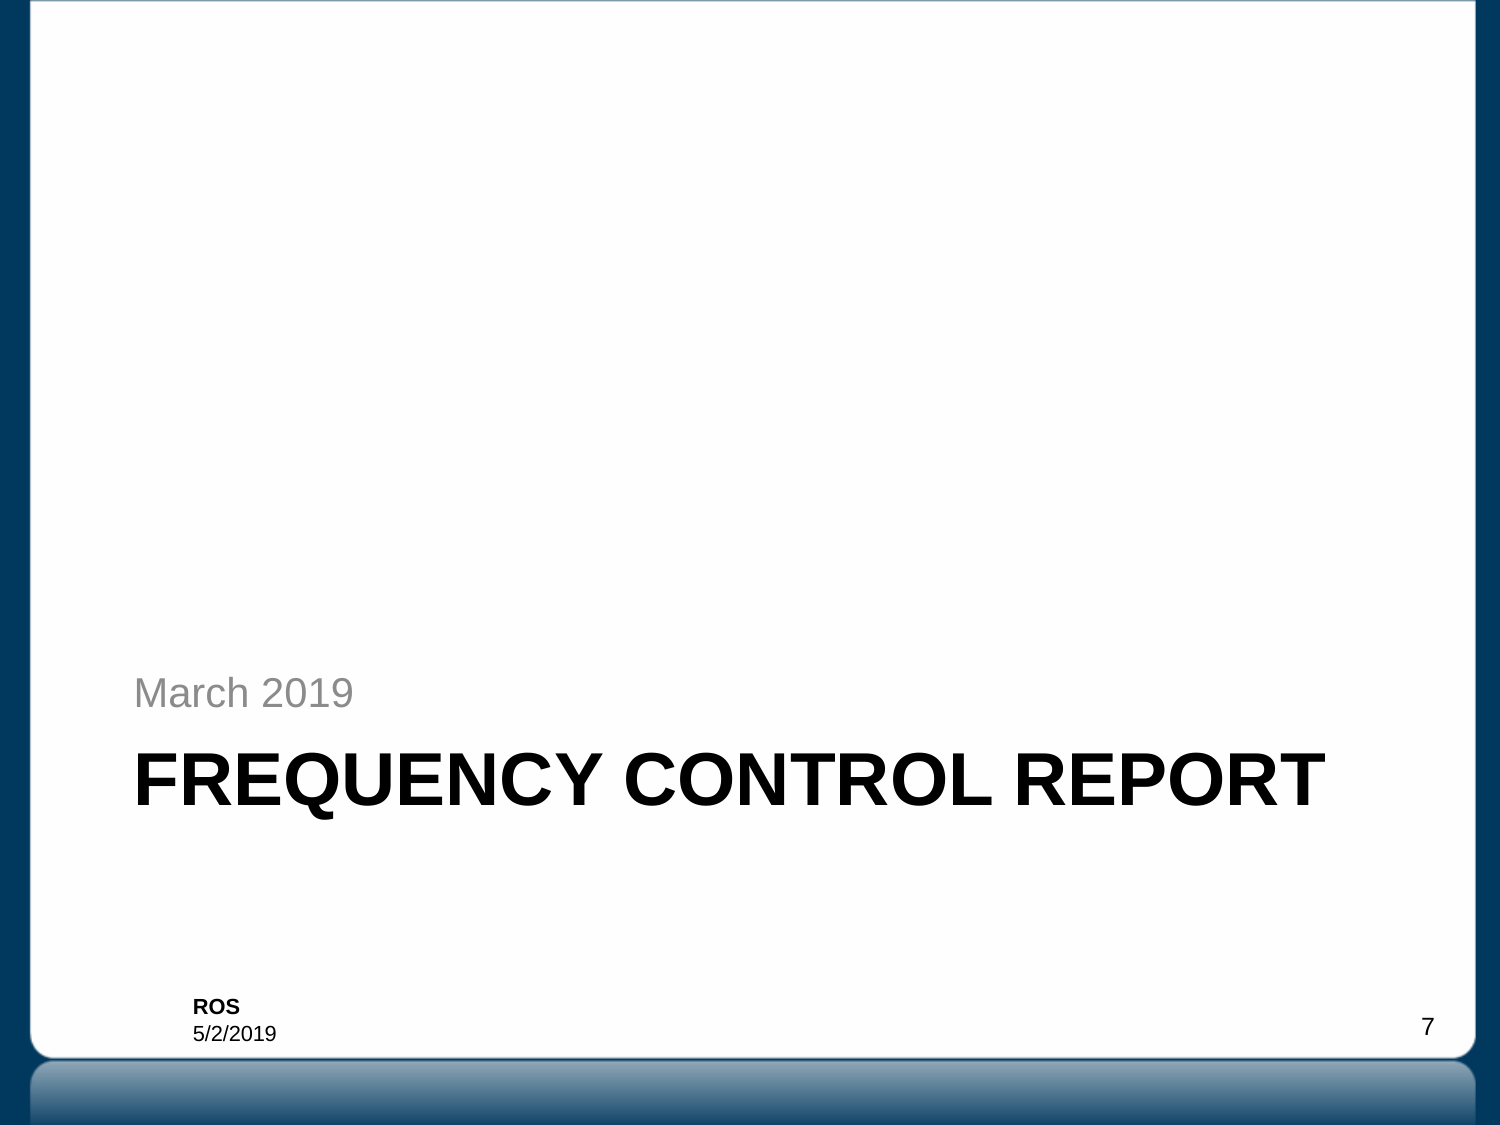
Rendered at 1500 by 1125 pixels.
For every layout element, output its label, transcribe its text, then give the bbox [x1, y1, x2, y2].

list March 2019 [118, 476, 1394, 723]
title Frequency Control Report [118, 723, 1394, 947]
picture [0, 0, 1500, 1125]
